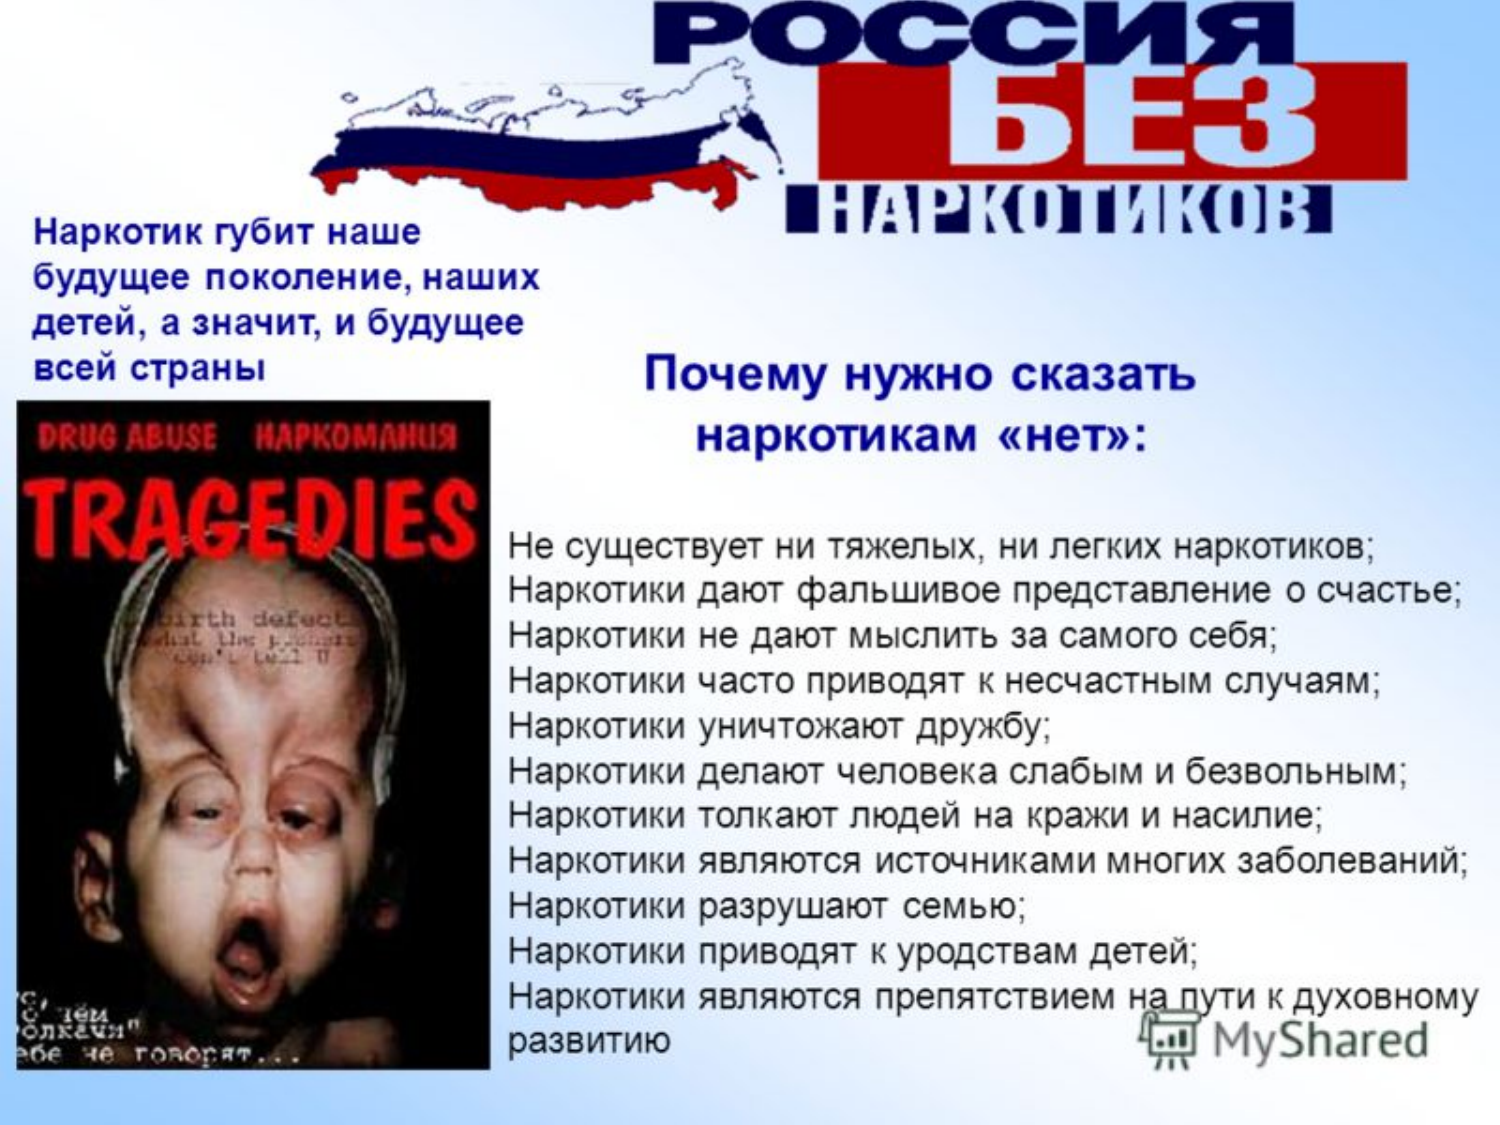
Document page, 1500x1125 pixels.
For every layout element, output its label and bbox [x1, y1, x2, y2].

list [0, 0, 1500, 1125]
